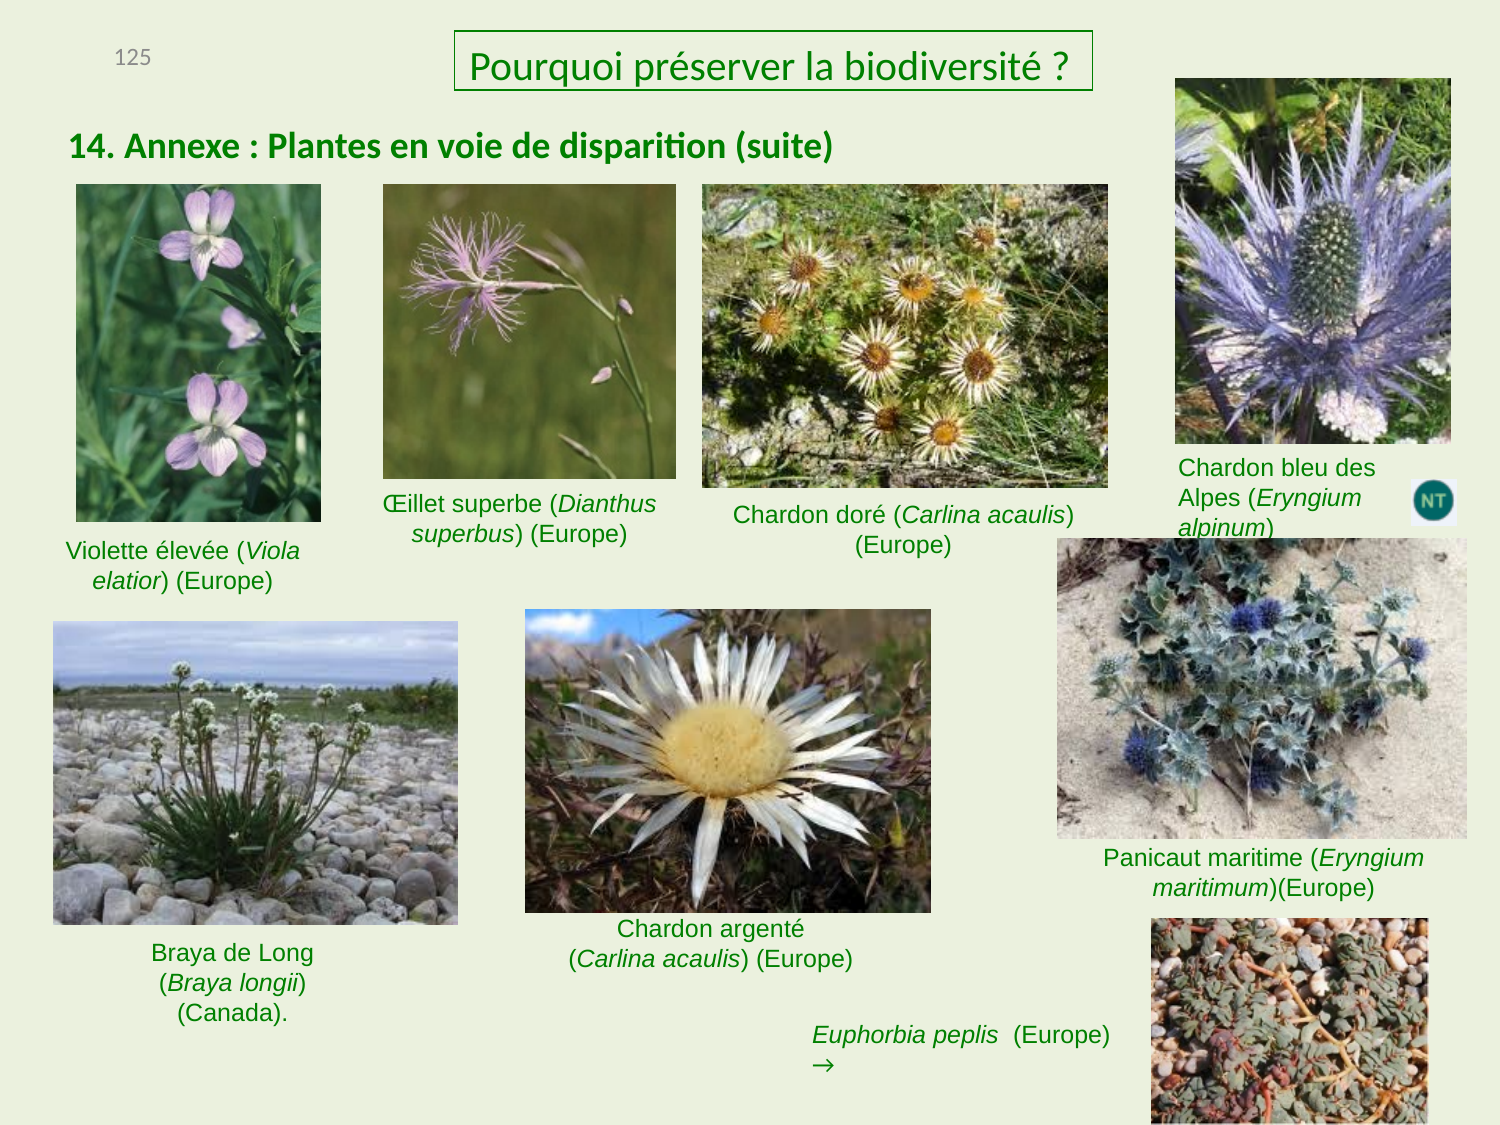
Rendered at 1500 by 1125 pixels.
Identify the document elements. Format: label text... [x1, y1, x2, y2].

text_box Panicaut maritime (Eryngium maritimum)(Europe) [1057, 842, 1471, 909]
text_box Braya de Long (Braya longii) (Canada). [136, 934, 330, 1034]
picture [525, 609, 931, 914]
text_box 125 [64, 30, 167, 79]
text_box Chardon doré (Carlina acaulis) (Europe) [702, 496, 1105, 567]
text_box Chardon bleu des Alpes (Eryngium alpinum) [1163, 444, 1459, 537]
picture [702, 184, 1108, 488]
text_box Œillet superbe (Dianthus superbus) (Europe) [360, 479, 680, 555]
text_box Pourquoi préserver la biodiversité ? [454, 30, 1093, 91]
picture [383, 184, 677, 479]
text_box Chardon argenté (Carlina acaulis) (Europe) [553, 922, 869, 980]
picture [52, 621, 459, 925]
picture [1151, 918, 1429, 1125]
picture [76, 184, 321, 523]
picture [1056, 538, 1467, 840]
text_box Euphorbia peplis (Europe) → [797, 1011, 1146, 1086]
picture [1411, 479, 1457, 526]
picture [1174, 77, 1451, 445]
text_box 14. Annexe : Plantes en voie de disparition (suite) [53, 113, 1152, 173]
text_box Violette élevée (Viola elatior) (Europe) [41, 527, 325, 602]
